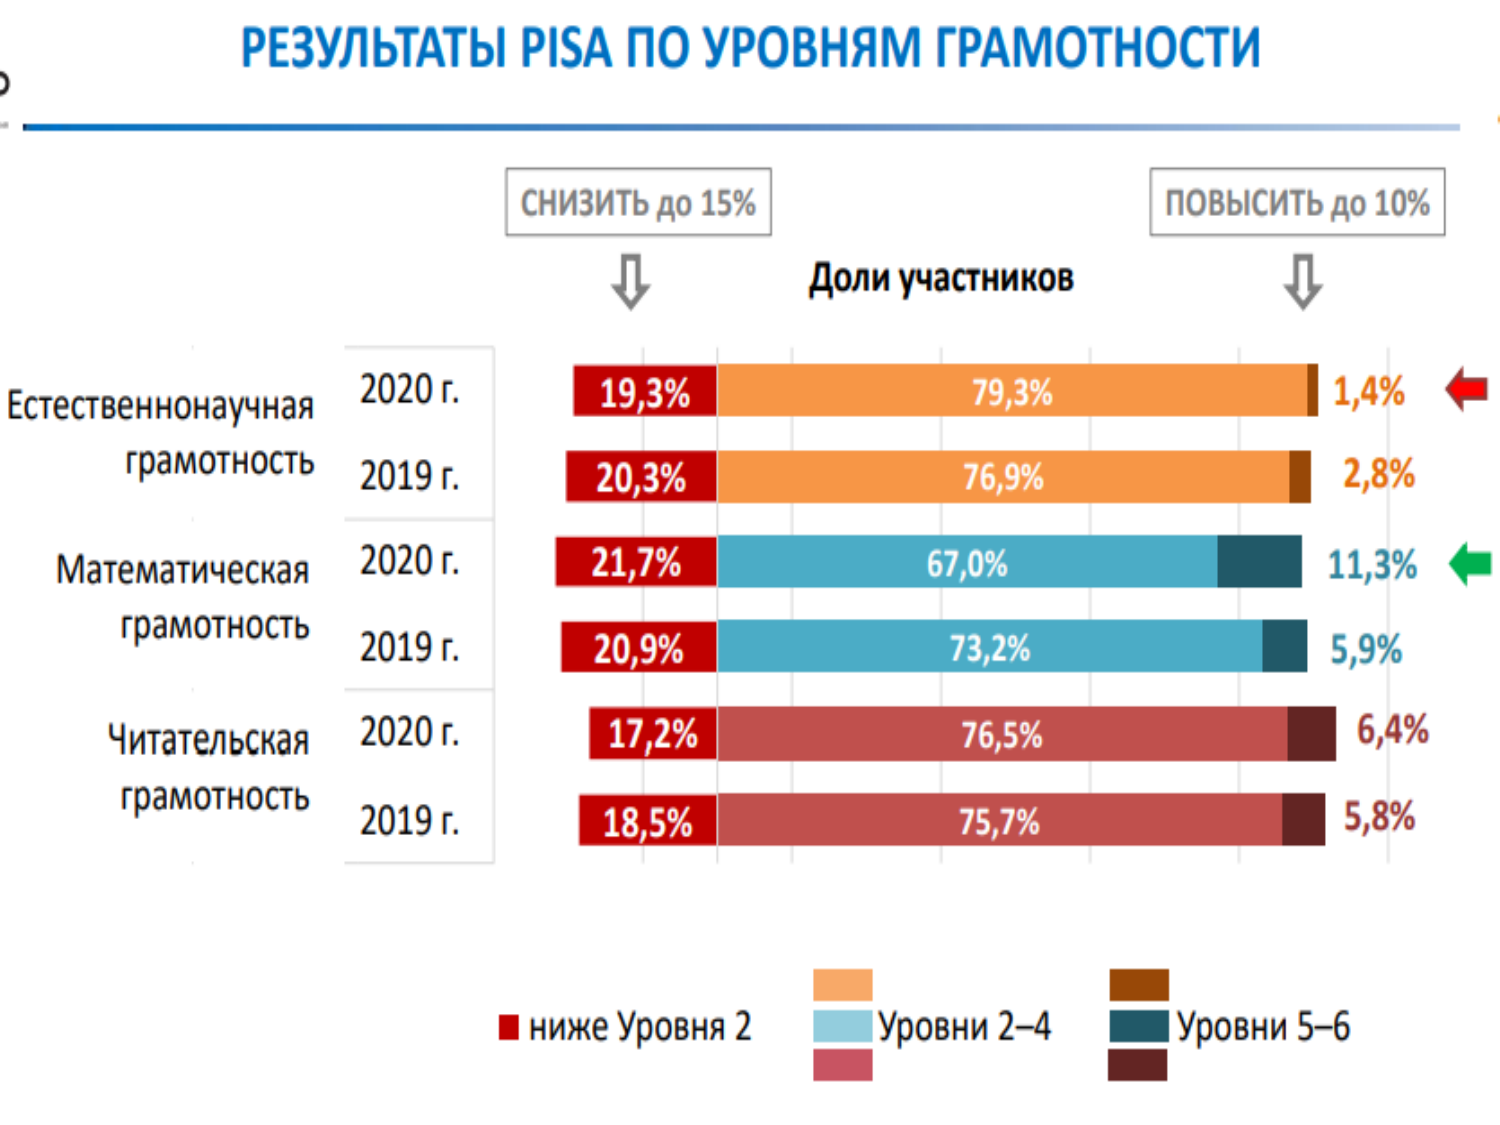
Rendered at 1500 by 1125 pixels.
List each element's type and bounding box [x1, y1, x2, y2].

list [0, 0, 1500, 1125]
